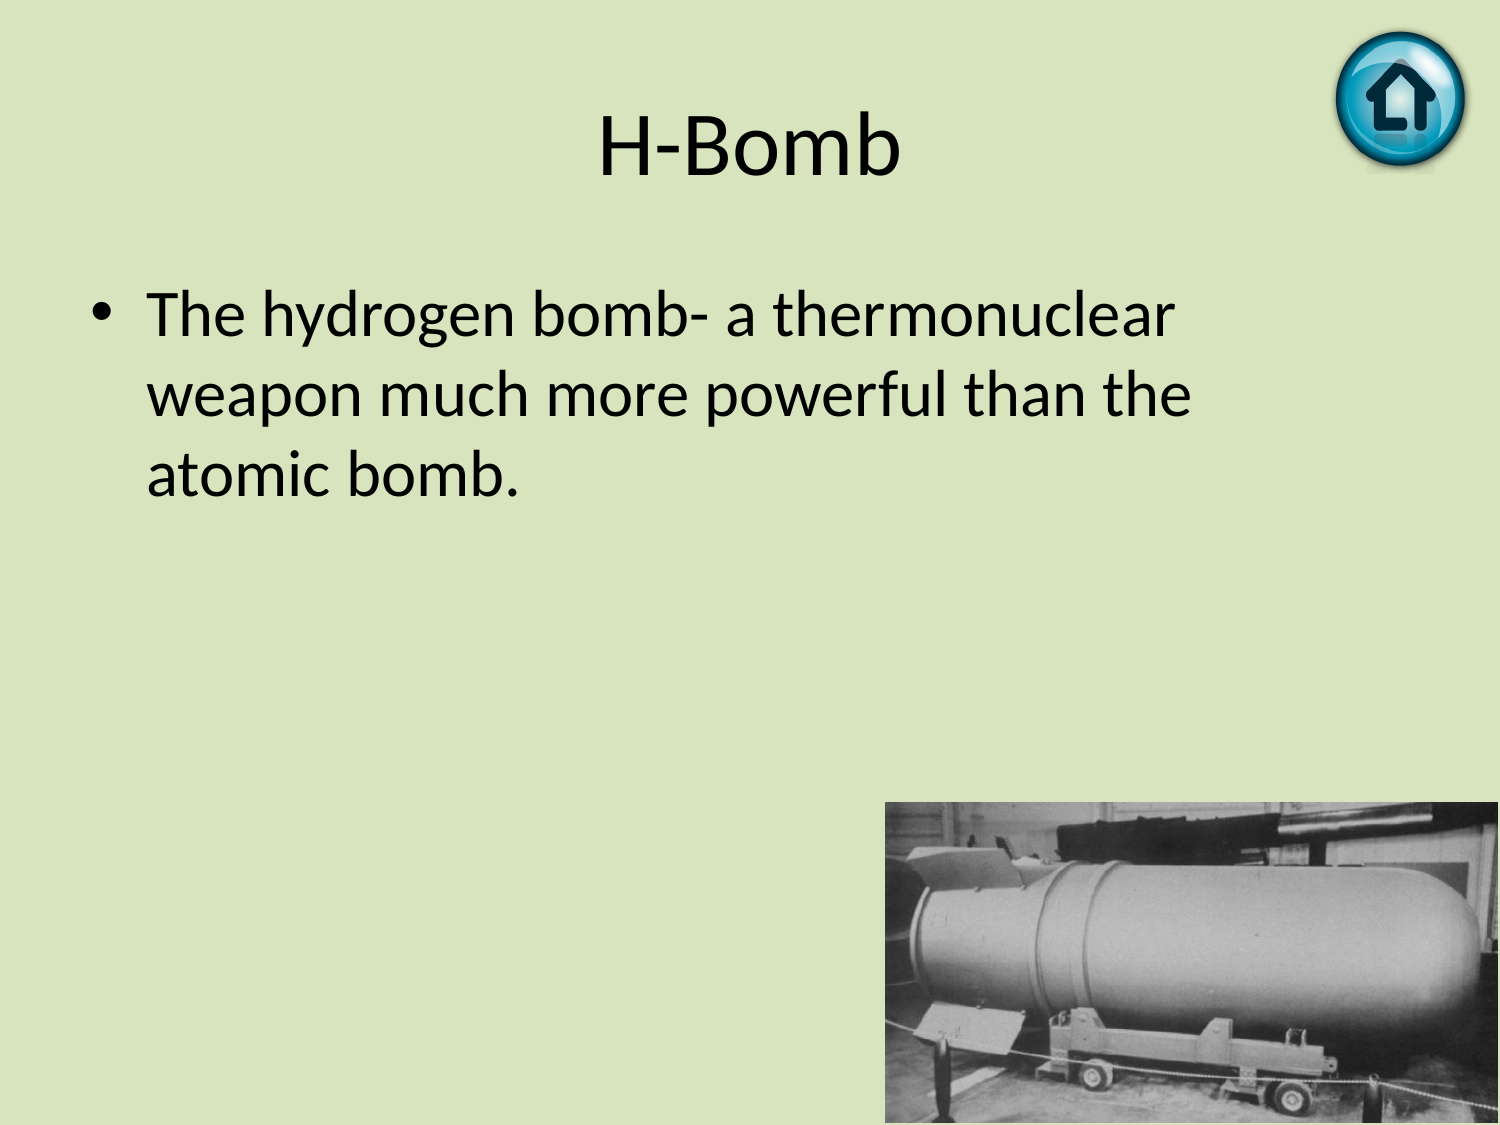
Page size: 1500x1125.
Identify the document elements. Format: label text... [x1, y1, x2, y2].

list The hydrogen bomb- a thermonuclear weapon much more powerful than the atomic bomb. [75, 262, 1400, 1050]
picture [1324, 24, 1476, 175]
picture [885, 801, 1498, 1123]
title H-Bomb [75, 45, 1425, 233]
